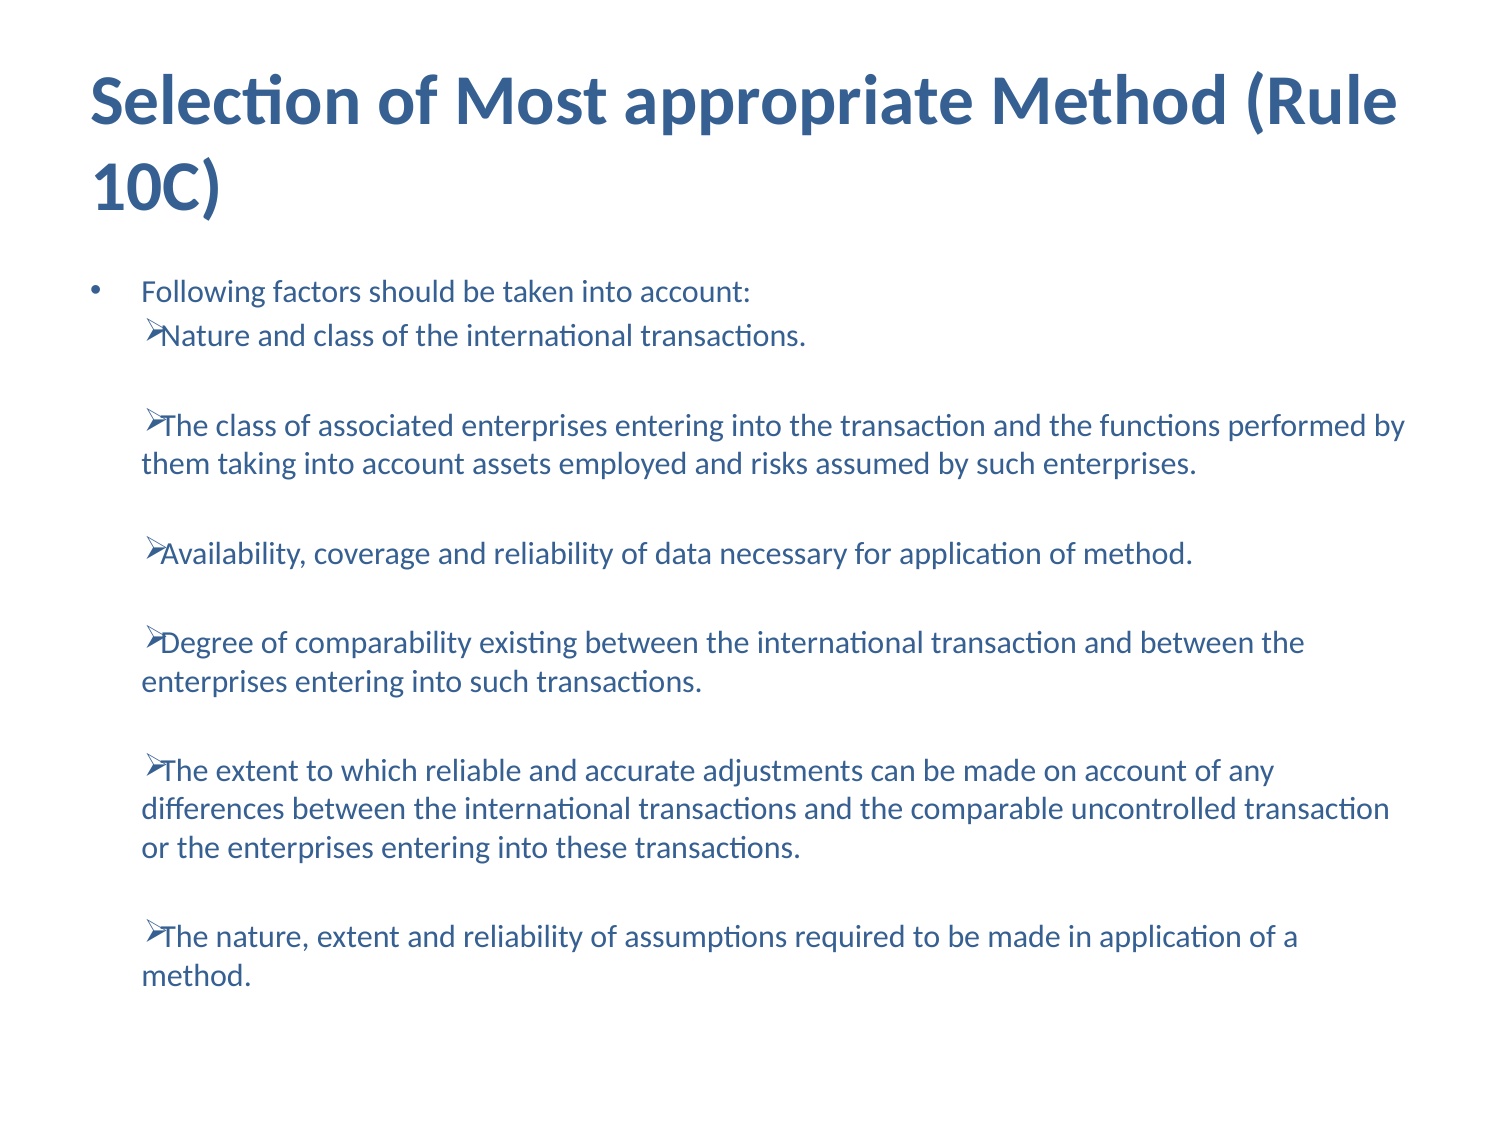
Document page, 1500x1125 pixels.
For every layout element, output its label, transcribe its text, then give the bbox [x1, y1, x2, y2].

title Selection of Most appropriate Method (Rule 10C) [75, 45, 1425, 233]
list Following factors should be taken into account: Nature and class of the international transactions. The class of associated enterprises entering into the transaction and the functions performed by them taking into account assets employed and risks assumed by such enterprises. Availability, coverage and reliability of data necessary for application of method. Degree of comparability existing between the international transaction and between the enterprises entering into such transactions. The extent to which reliable and accurate adjustments can be made on account of any differences between the international transactions and the comparable uncontrolled transaction or the enterprises entering into these transactions. The nature, extent and reliability of assumptions required to be made in application of a method. [75, 262, 1425, 1005]
